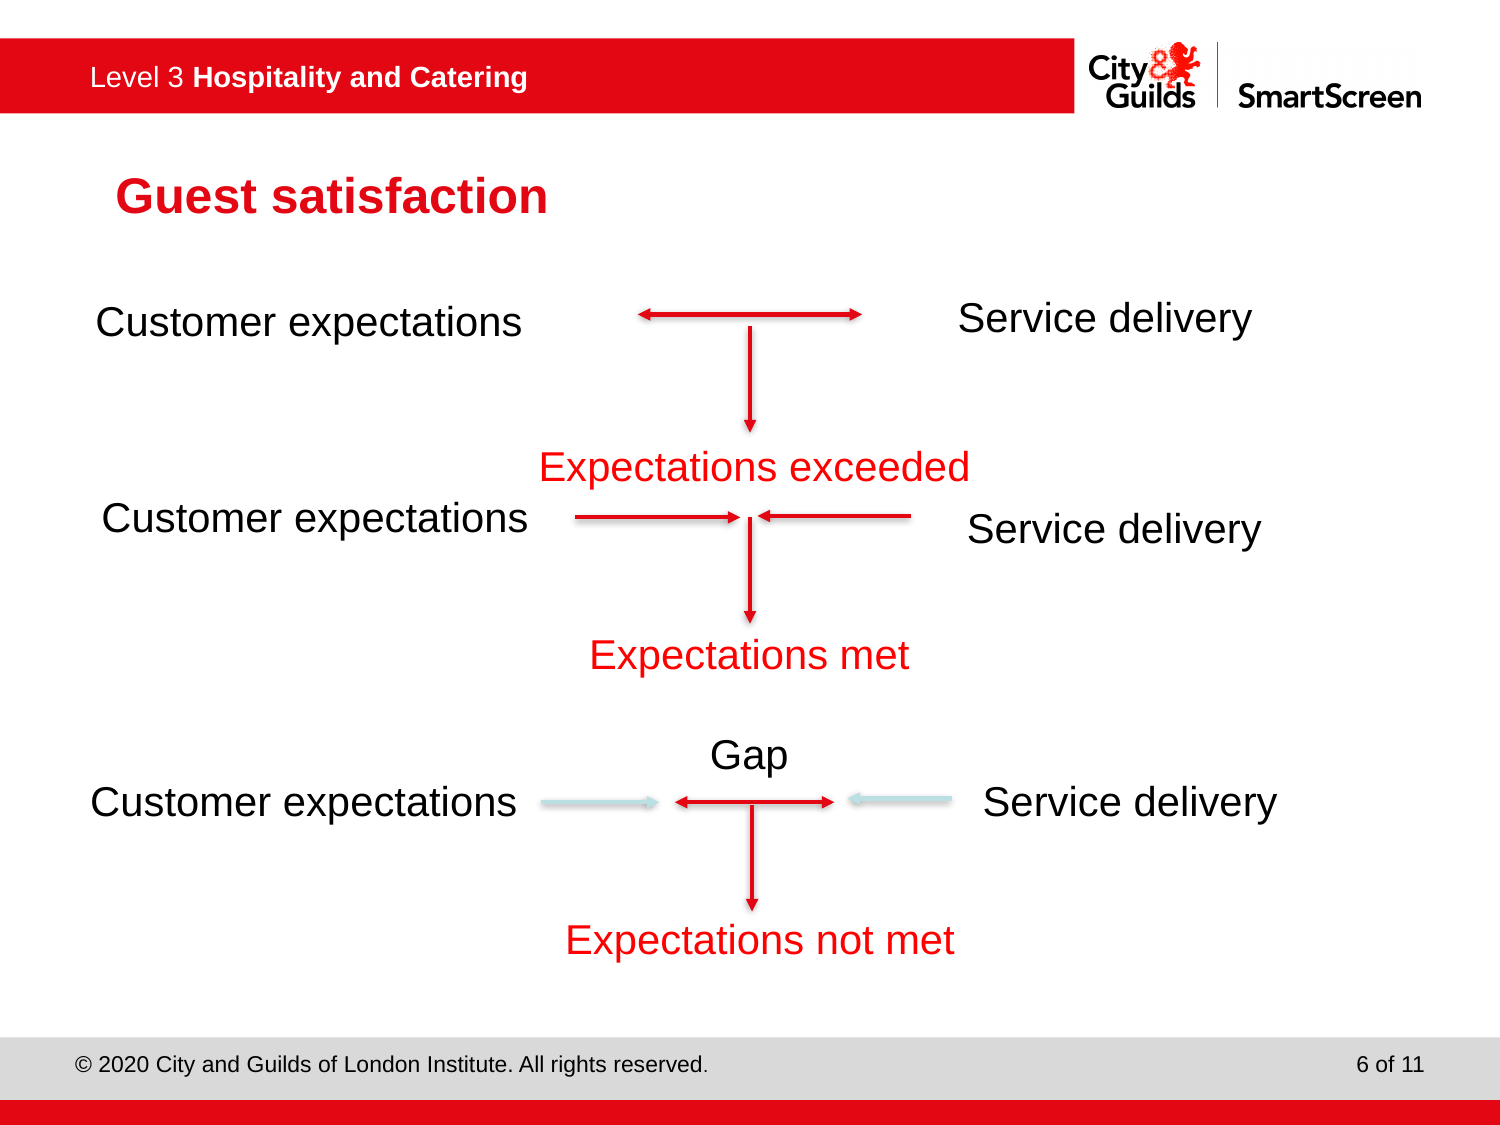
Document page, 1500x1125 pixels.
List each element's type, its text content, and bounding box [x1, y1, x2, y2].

picture [1089, 42, 1421, 108]
text_box Service delivery [942, 283, 1331, 349]
text_box Expectations not met [512, 905, 1008, 971]
text_box Expectations exceeded [507, 431, 1002, 497]
text_box Customer expectations [75, 767, 537, 833]
text_box Service delivery [952, 494, 1341, 560]
text_box Customer expectations [86, 483, 548, 548]
list [74, 224, 1426, 1006]
text_box Customer expectations [80, 287, 542, 353]
title Guest satisfaction [100, 161, 1449, 226]
text_box Expectations met Gap [526, 620, 972, 786]
text_box Service delivery [968, 767, 1357, 833]
